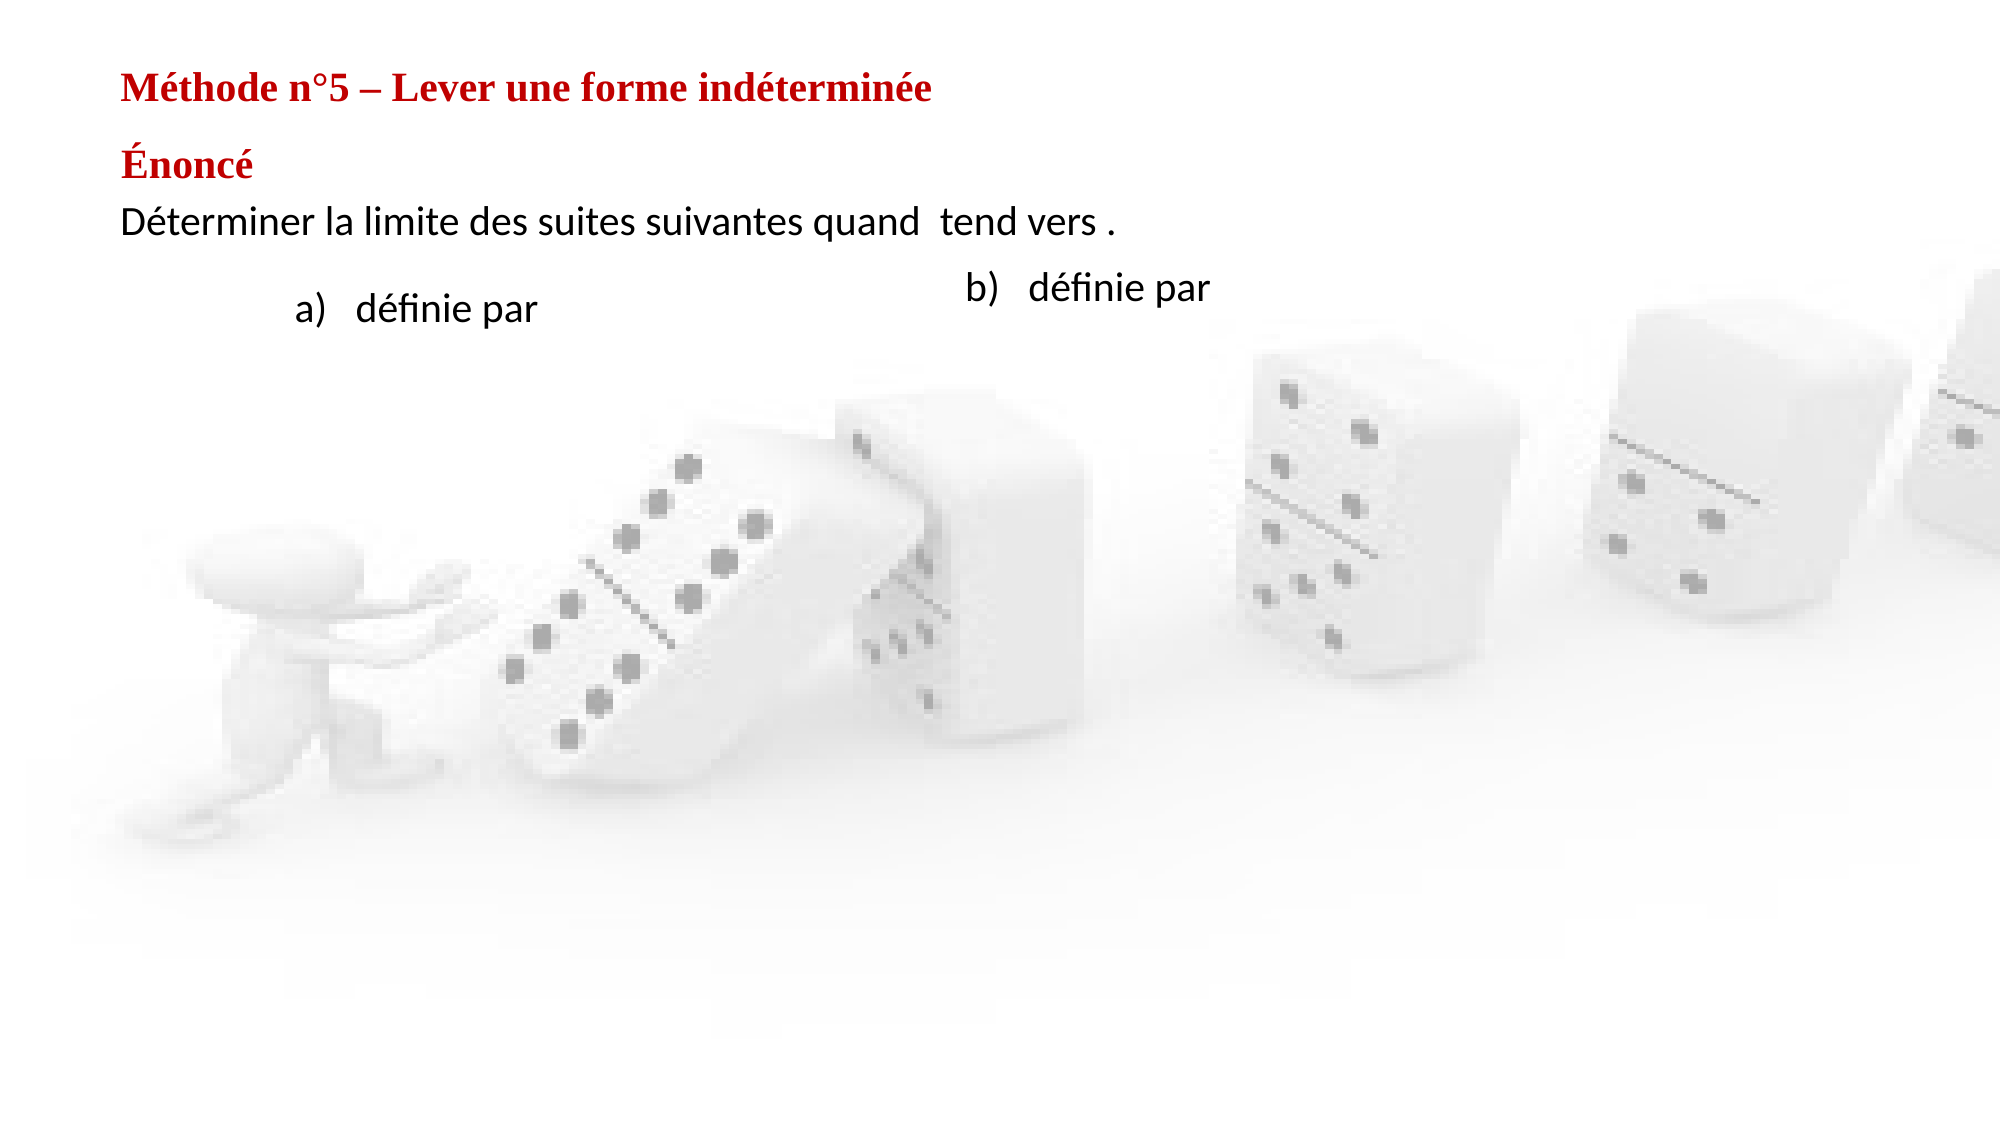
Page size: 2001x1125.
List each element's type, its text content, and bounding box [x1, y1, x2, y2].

text_box Méthode n°5 – Lever une forme indéterminée [105, 27, 1635, 118]
text_box Énoncé [106, 104, 279, 195]
